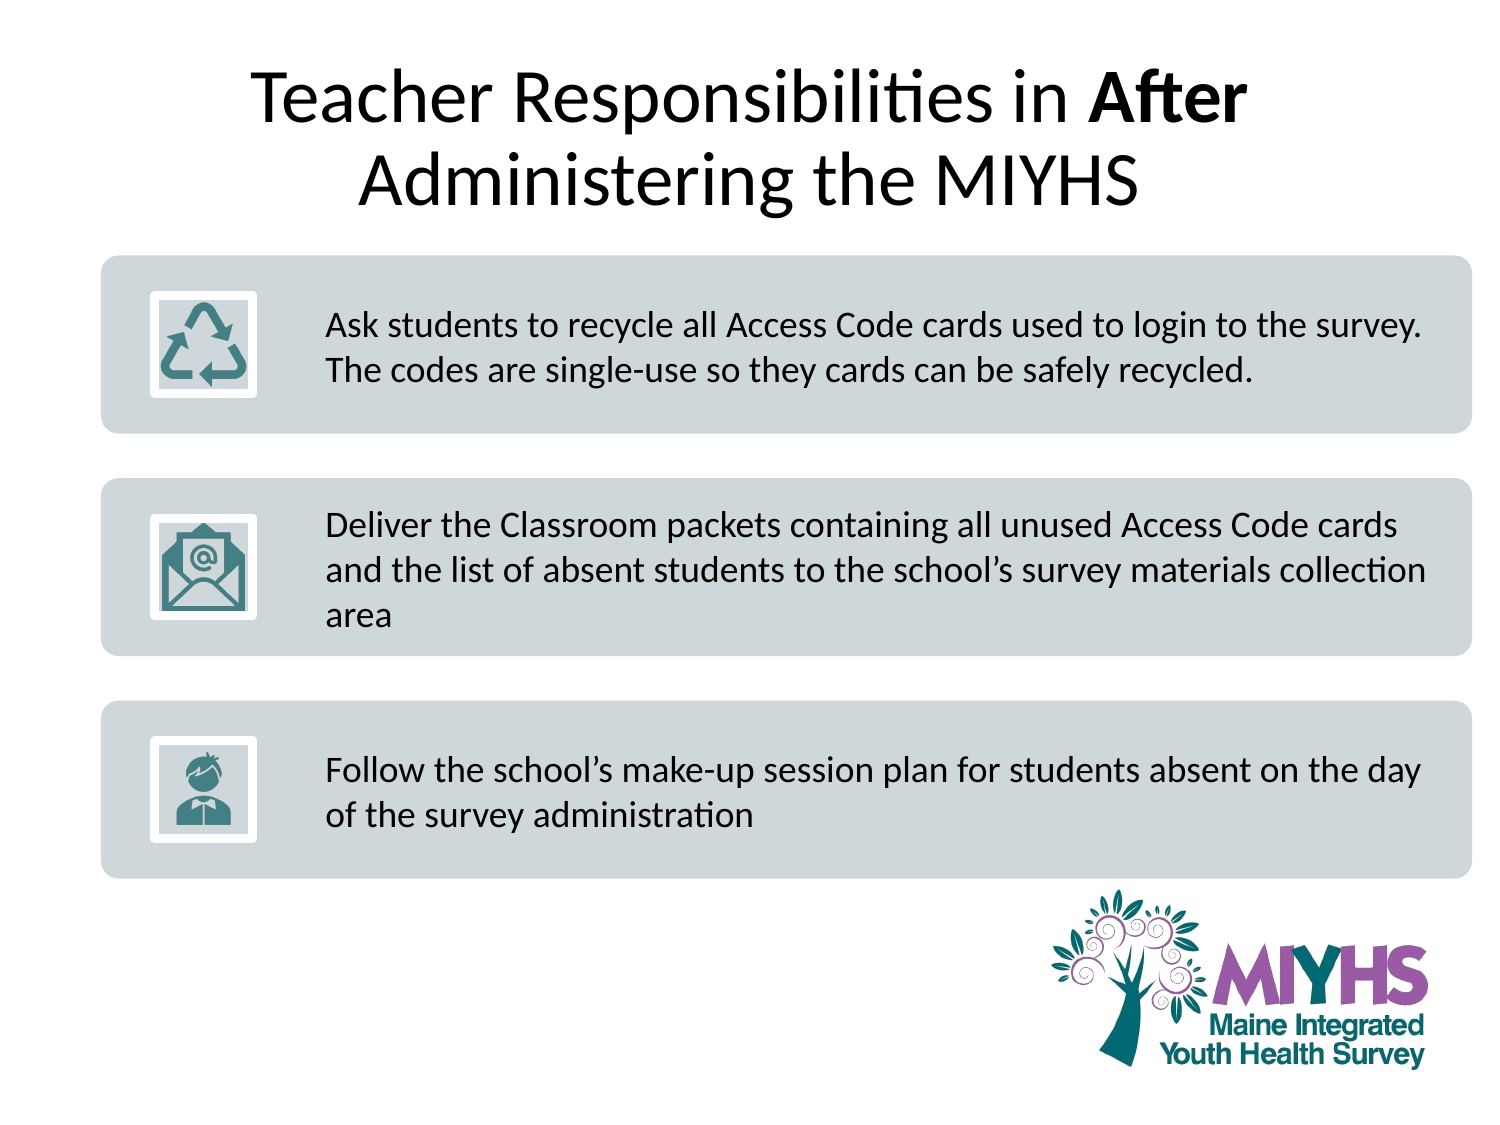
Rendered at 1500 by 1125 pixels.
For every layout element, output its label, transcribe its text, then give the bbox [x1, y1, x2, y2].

title Teacher Responsibilities in After Administering the MIYHS [75, 45, 1425, 233]
picture [1050, 887, 1444, 1103]
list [100, 255, 1473, 879]
